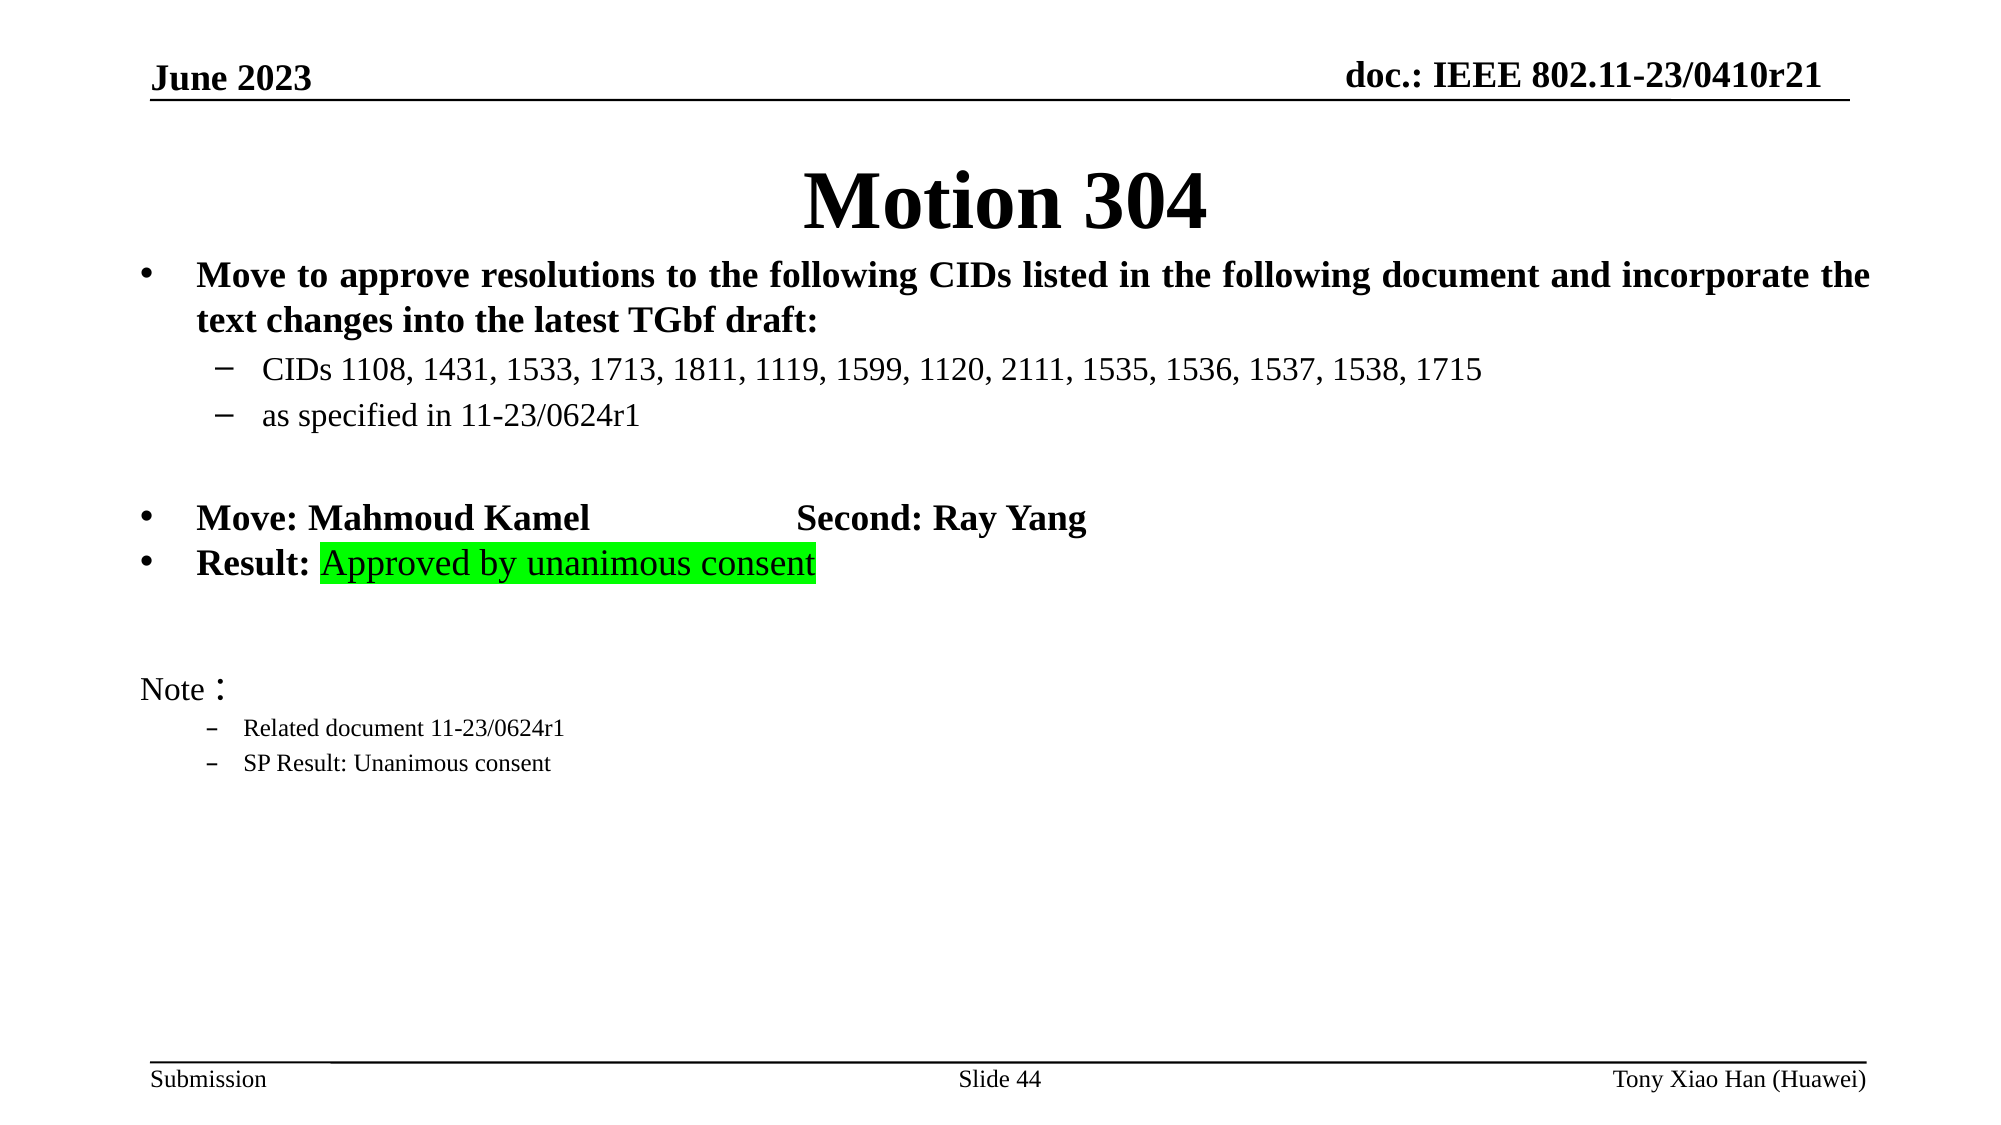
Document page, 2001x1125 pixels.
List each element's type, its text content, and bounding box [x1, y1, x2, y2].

text_box Motion 304 [368, 137, 1644, 212]
text_box Move to approve resolutions to the following CIDs listed in the following document and incorporate the text changes into the latest TGbf draft: CIDs 1108, 1431, 1533, 1713, 1811, 1119, 1599, 1120, 2111, 1535, 1536, 1537, 1538, 1715 as specified in 11-23/0624r1 Move: Mahmoud Kamel Second: Ray Yang Result: Approved by unanimous consent Note： Related document 11-23/0624r1 SP Result: Unanimous consent [125, 212, 1888, 900]
